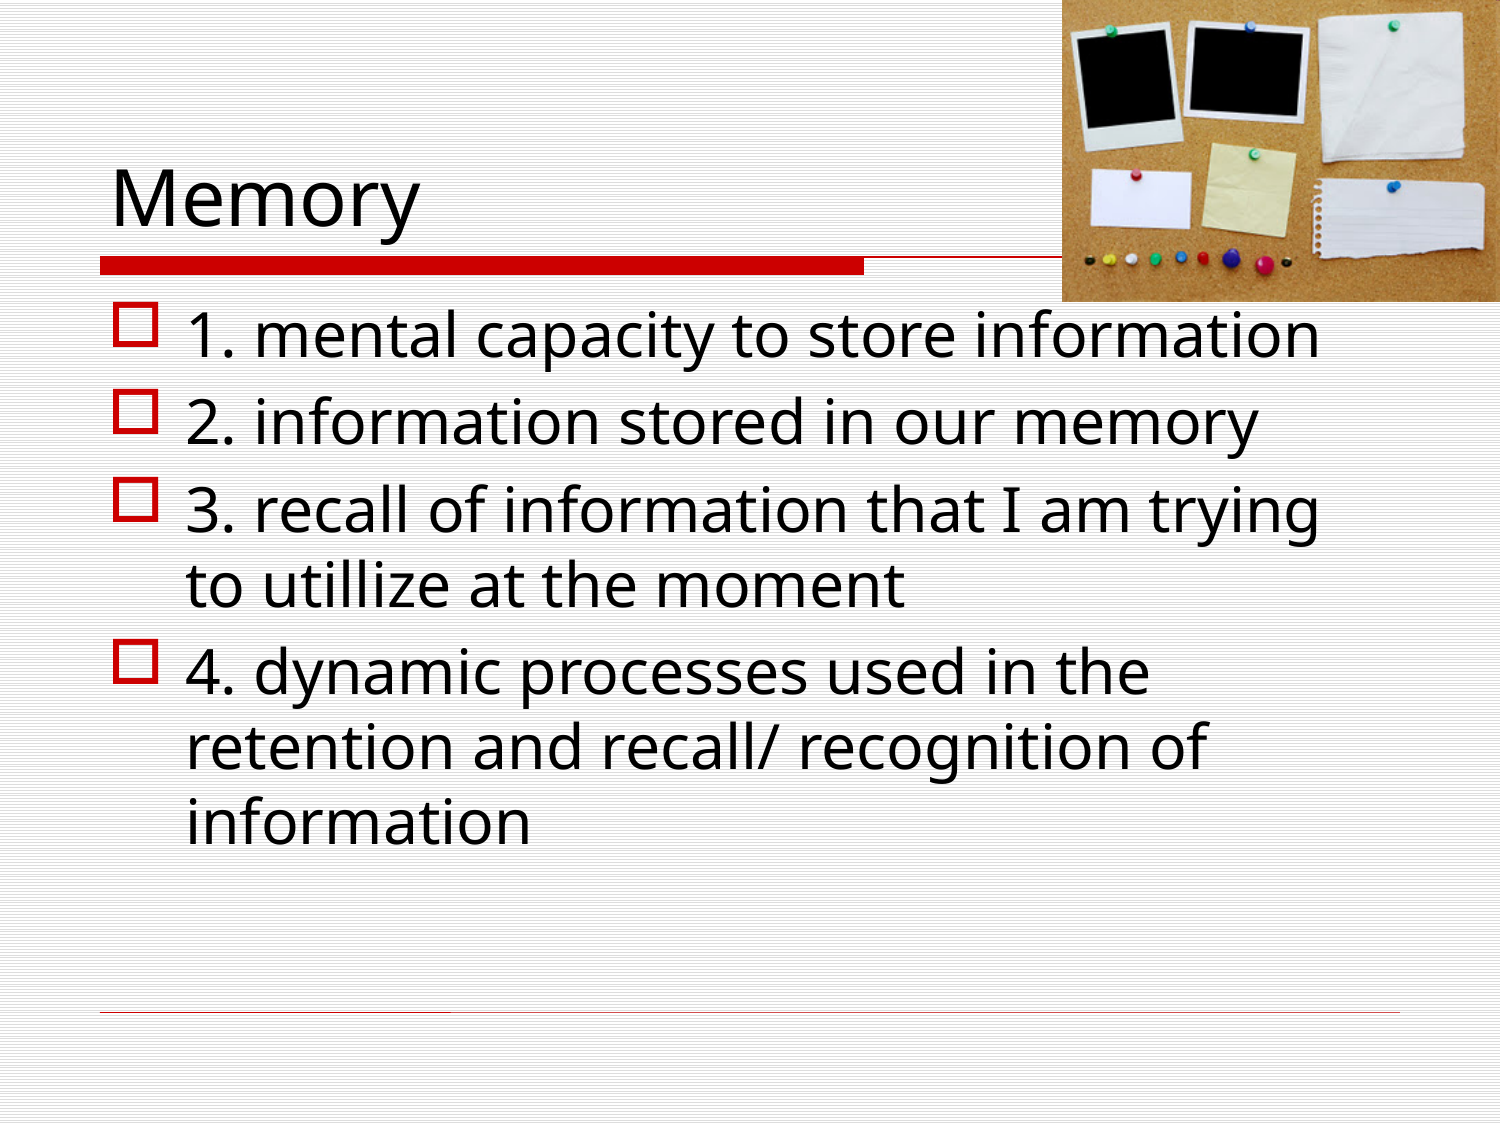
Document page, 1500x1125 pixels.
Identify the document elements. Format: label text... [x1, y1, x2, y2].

list 1. mental capacity to store information 2. information stored in our memory 3. recall of information that I am trying to utillize at the moment 4. dynamic processes used in the retention and recall/ recognition of information [92, 287, 1406, 988]
picture [1062, 0, 1500, 303]
title Memory [93, 49, 1057, 250]
